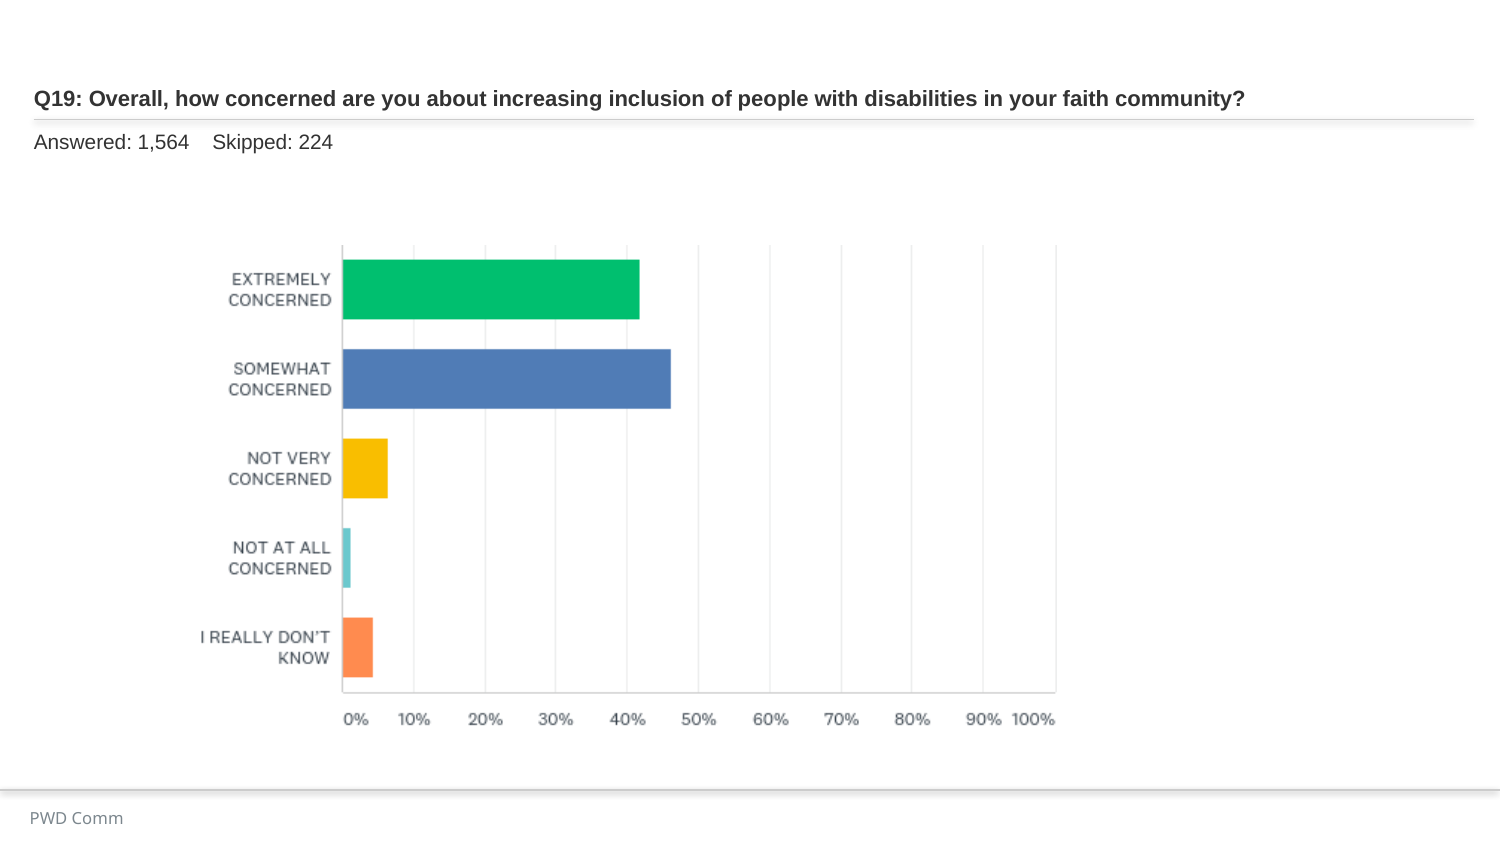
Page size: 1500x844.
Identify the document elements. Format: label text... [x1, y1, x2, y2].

list Answered: 1,564 Skipped: 224 [18, 120, 894, 162]
picture [171, 245, 1057, 767]
title Q19: Overall, how concerned are you about increasing inclusion of people with disabilities in your faith community? [18, 54, 1369, 119]
